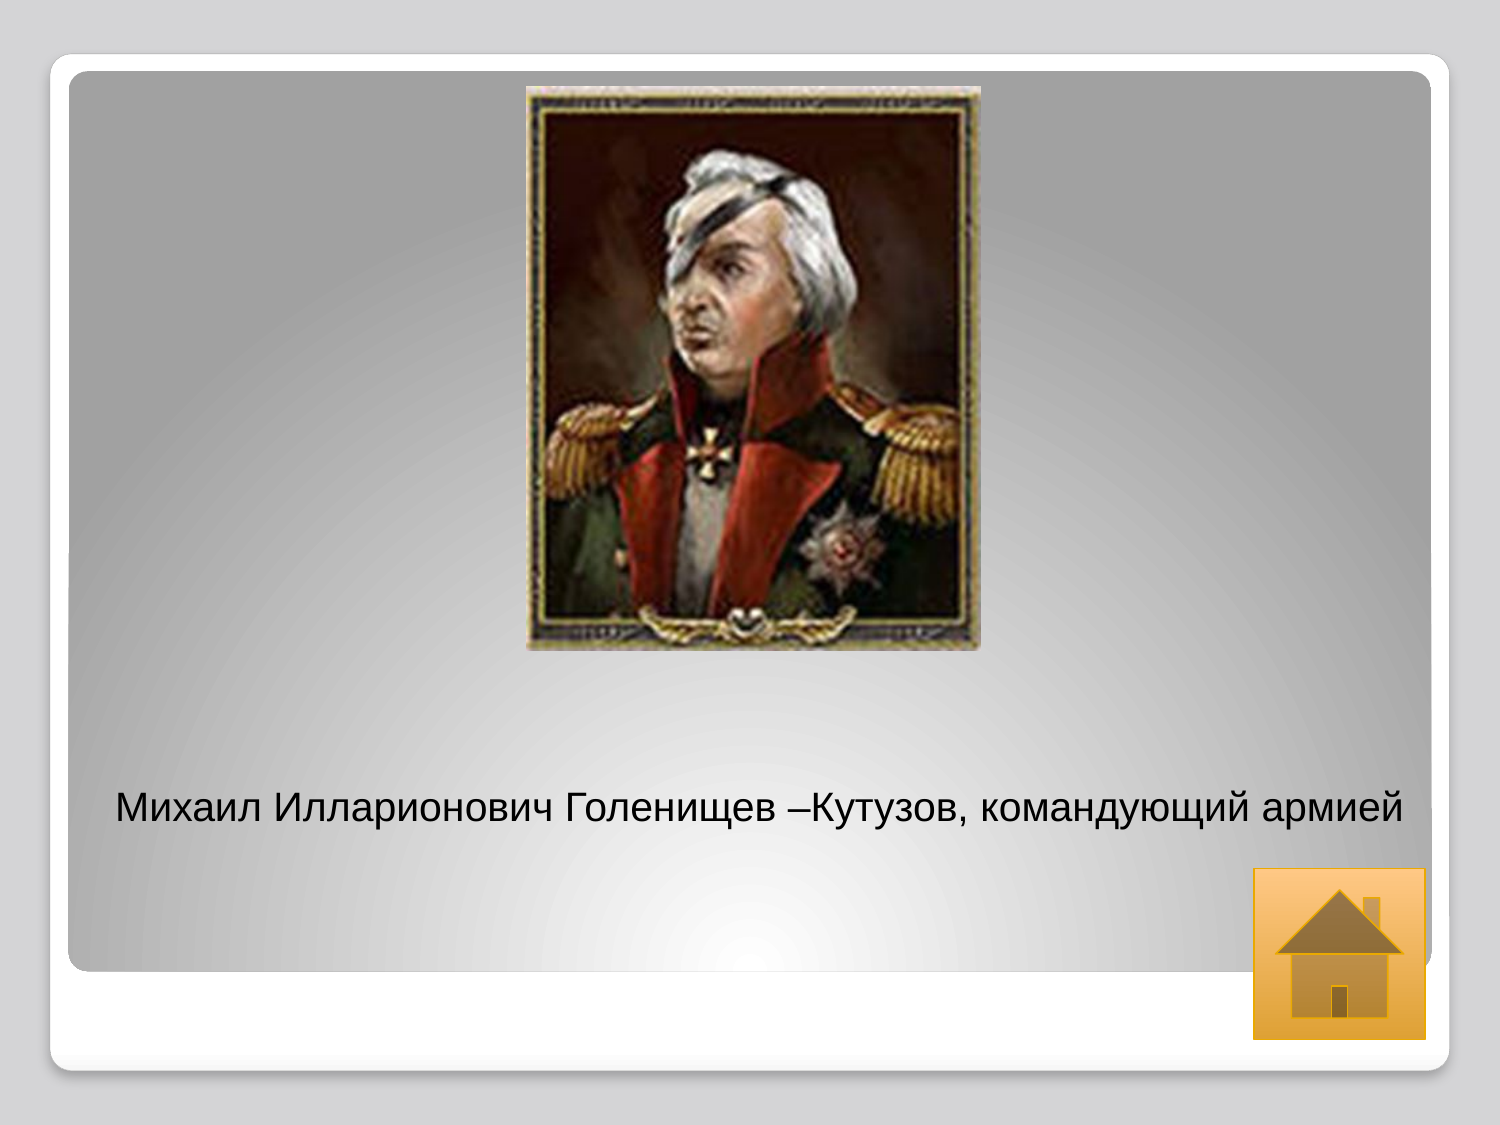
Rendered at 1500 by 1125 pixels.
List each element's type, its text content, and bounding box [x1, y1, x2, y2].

text_box [1253, 868, 1426, 1040]
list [526, 86, 981, 651]
title Михаил Илларионович Голенищев –Кутузов, командующий армией [82, 716, 1425, 889]
